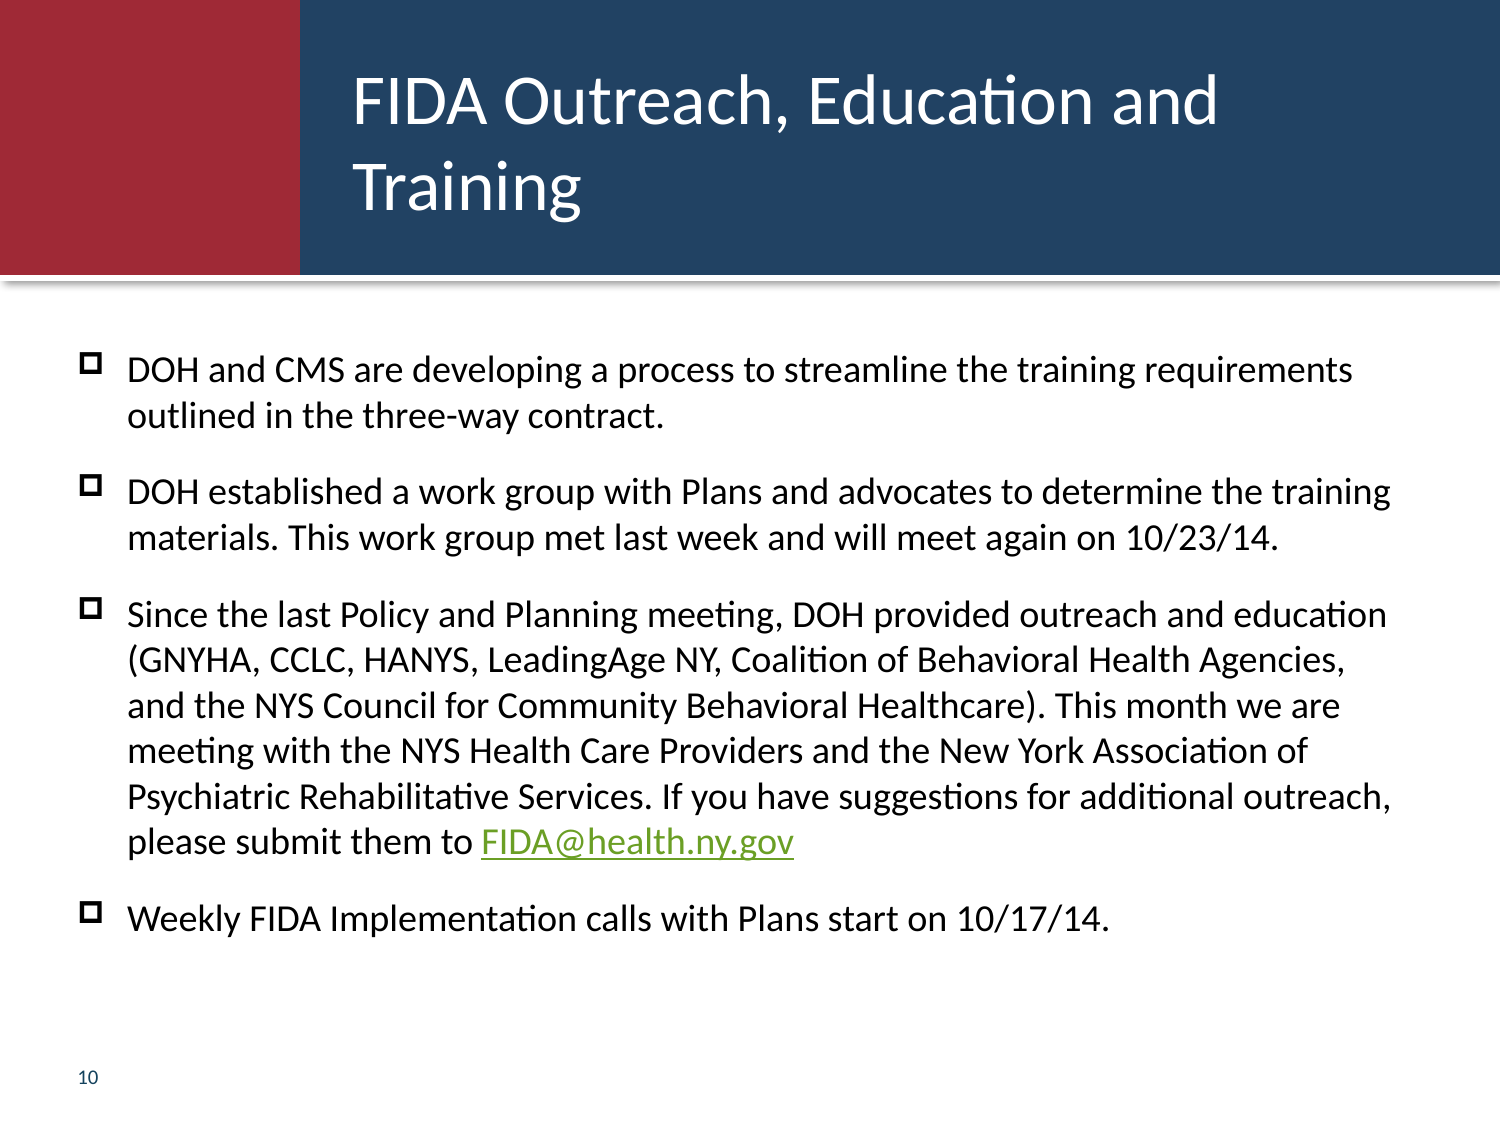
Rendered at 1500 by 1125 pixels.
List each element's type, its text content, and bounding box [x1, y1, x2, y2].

list DOH and CMS are developing a process to streamline the training requirements outlined in the three-way contract. DOH established a work group with Plans and advocates to determine the training materials. This work group met last week and will meet again on 10/23/14. Since the last Policy and Planning meeting, DOH provided outreach and education (GNYHA, CCLC, HANYS, LeadingAge NY, Coalition of Behavioral Health Agencies, and the NYS Council for Community Behavioral Healthcare). This month we are meeting with the NYS Health Care Providers and the New York Association of Psychiatric Rehabilitative Services. If you have suggestions for additional outreach, please submit them to FIDA@health.ny.gov Weekly FIDA Implementation calls with Plans start on 10/17/14. [62, 337, 1413, 1000]
title FIDA Outreach, Education and Training [337, 45, 1425, 233]
footer 10 [62, 1046, 1438, 1107]
